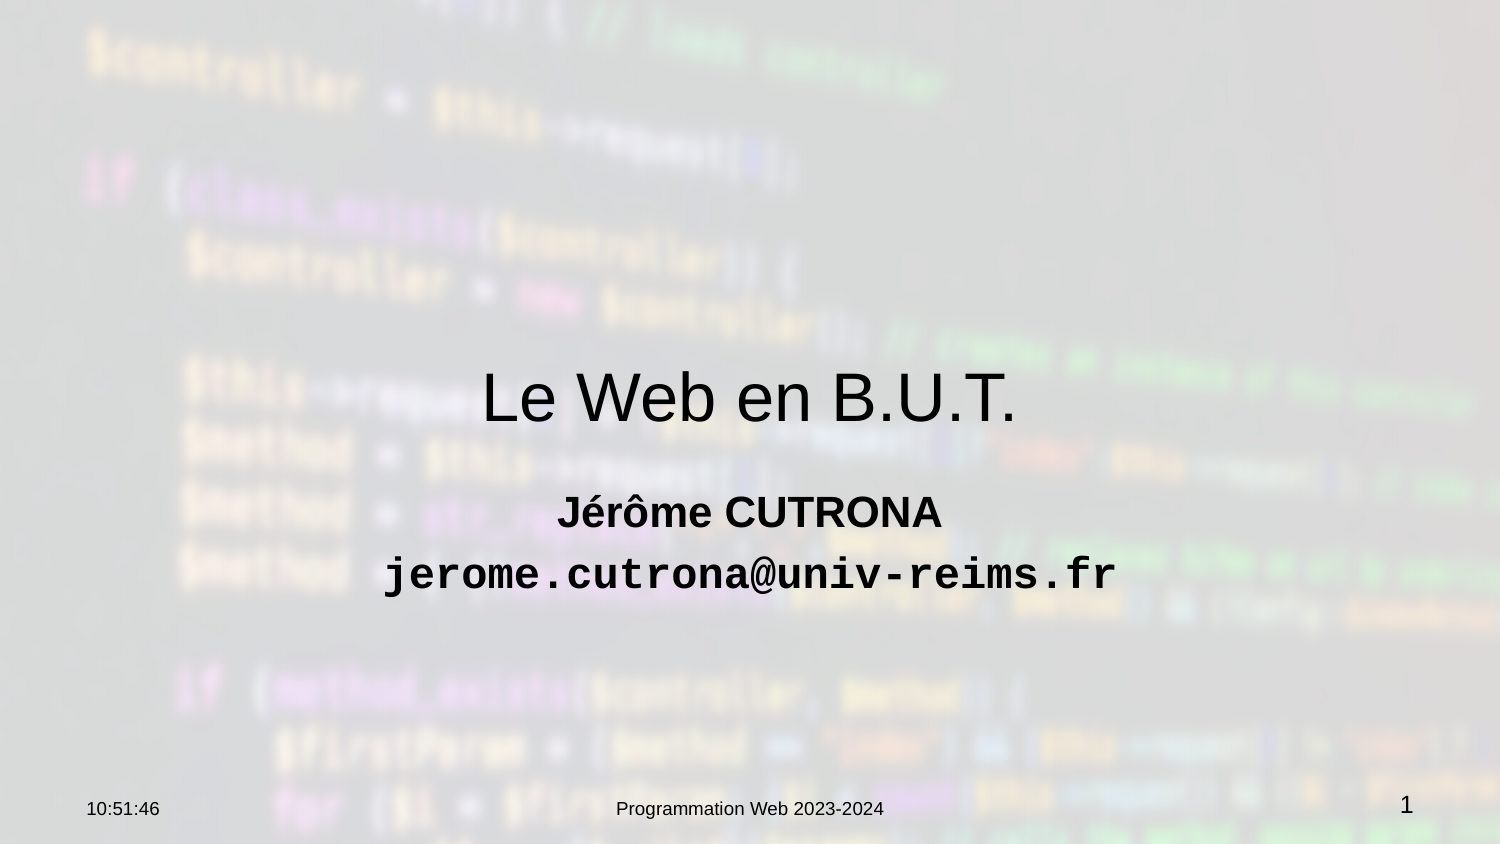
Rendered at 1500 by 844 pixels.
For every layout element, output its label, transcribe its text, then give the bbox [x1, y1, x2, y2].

subtitle Jérôme CUTRONA jerome.cutrona@univ-reims.fr [224, 477, 1276, 694]
title Le Web en B.U.T. [112, 226, 1388, 441]
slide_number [74, 767, 426, 825]
footer Programmation Web 2023-2024 [512, 768, 988, 826]
picture [0, 0, 1500, 844]
slide_number 1 [1074, 767, 1426, 825]
